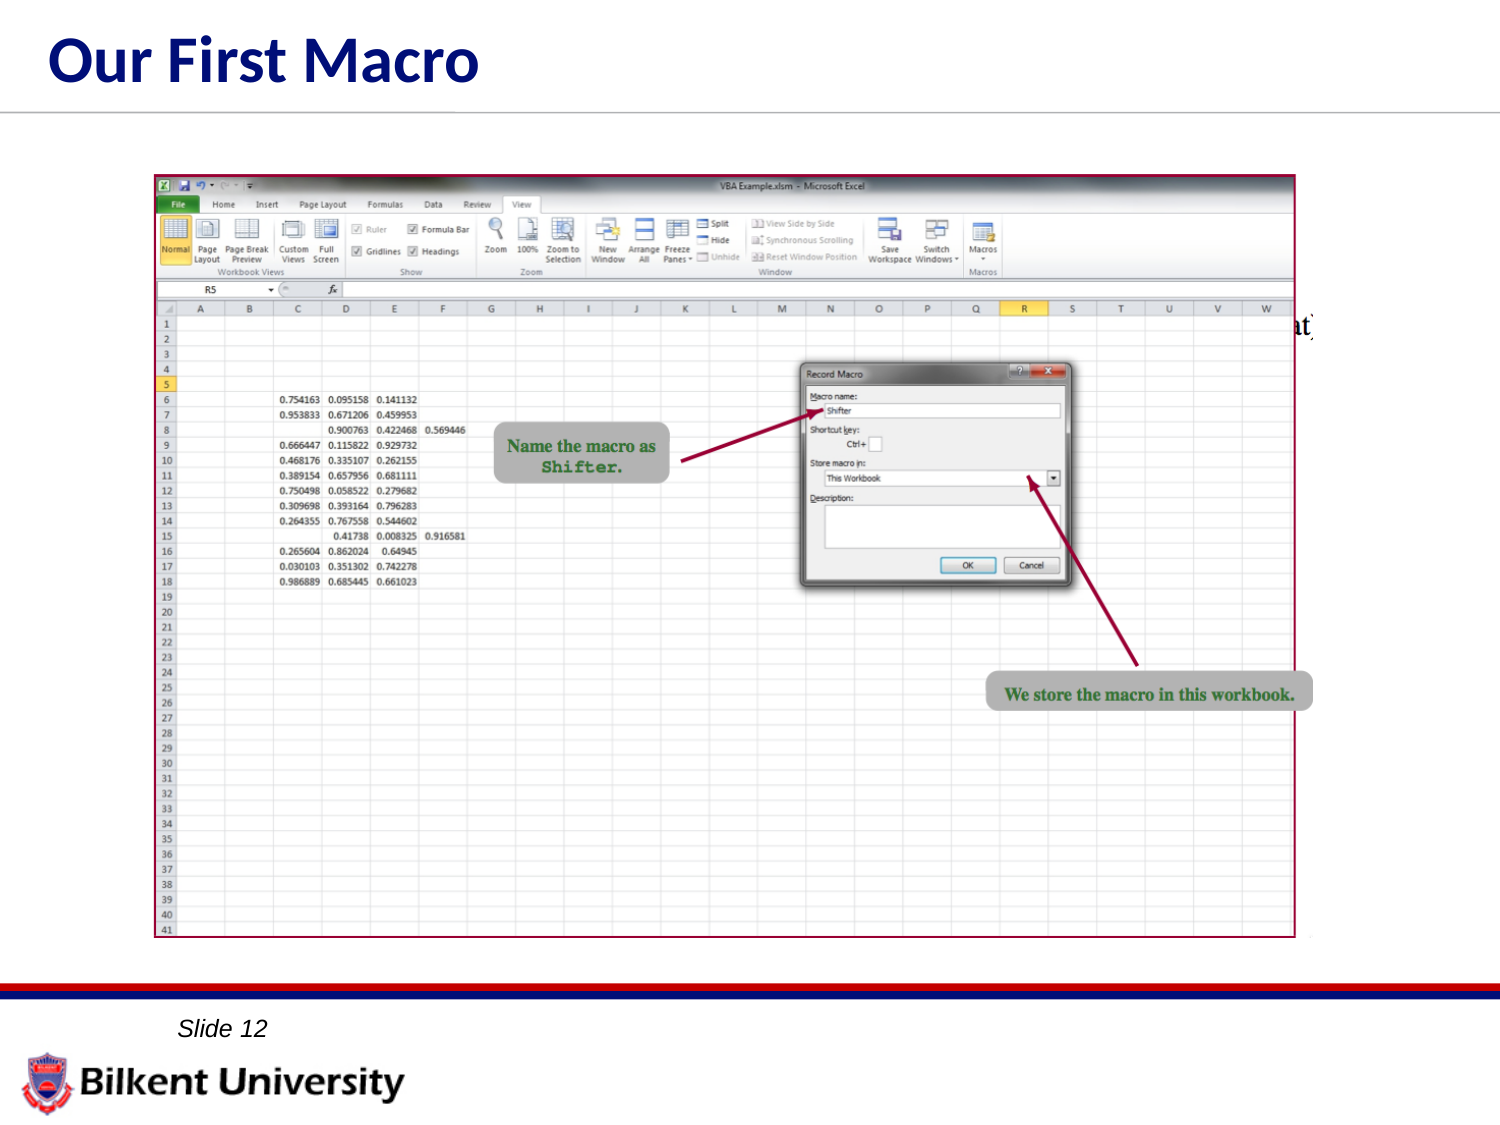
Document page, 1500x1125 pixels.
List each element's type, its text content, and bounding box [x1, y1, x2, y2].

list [153, 174, 1314, 938]
title Our First Macro [33, 0, 1201, 151]
picture [10, 1043, 422, 1125]
